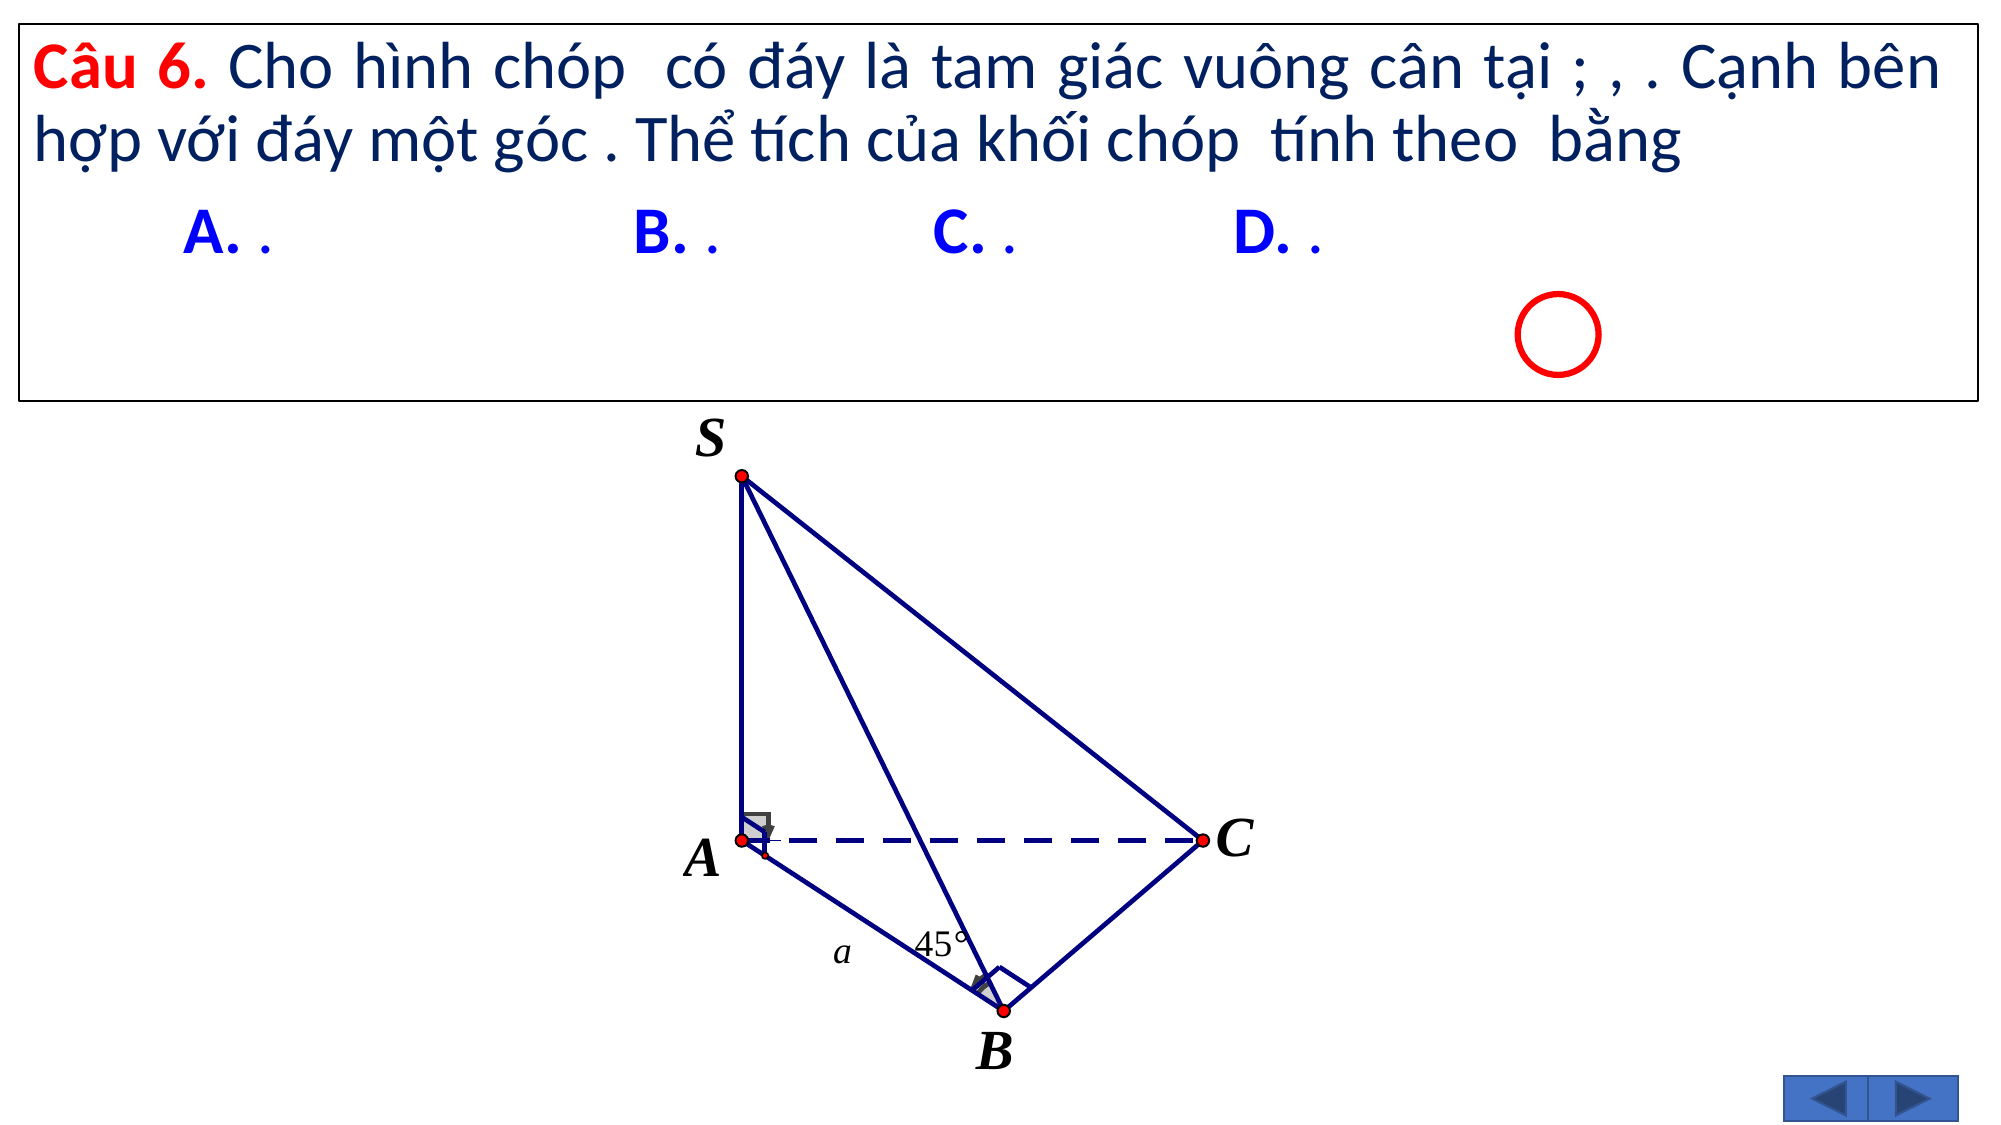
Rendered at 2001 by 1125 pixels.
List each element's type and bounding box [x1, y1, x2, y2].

text_box [1516, 292, 1600, 376]
text_box [1867, 1075, 1959, 1122]
picture [667, 390, 1277, 1099]
text_box [1783, 1075, 1867, 1122]
